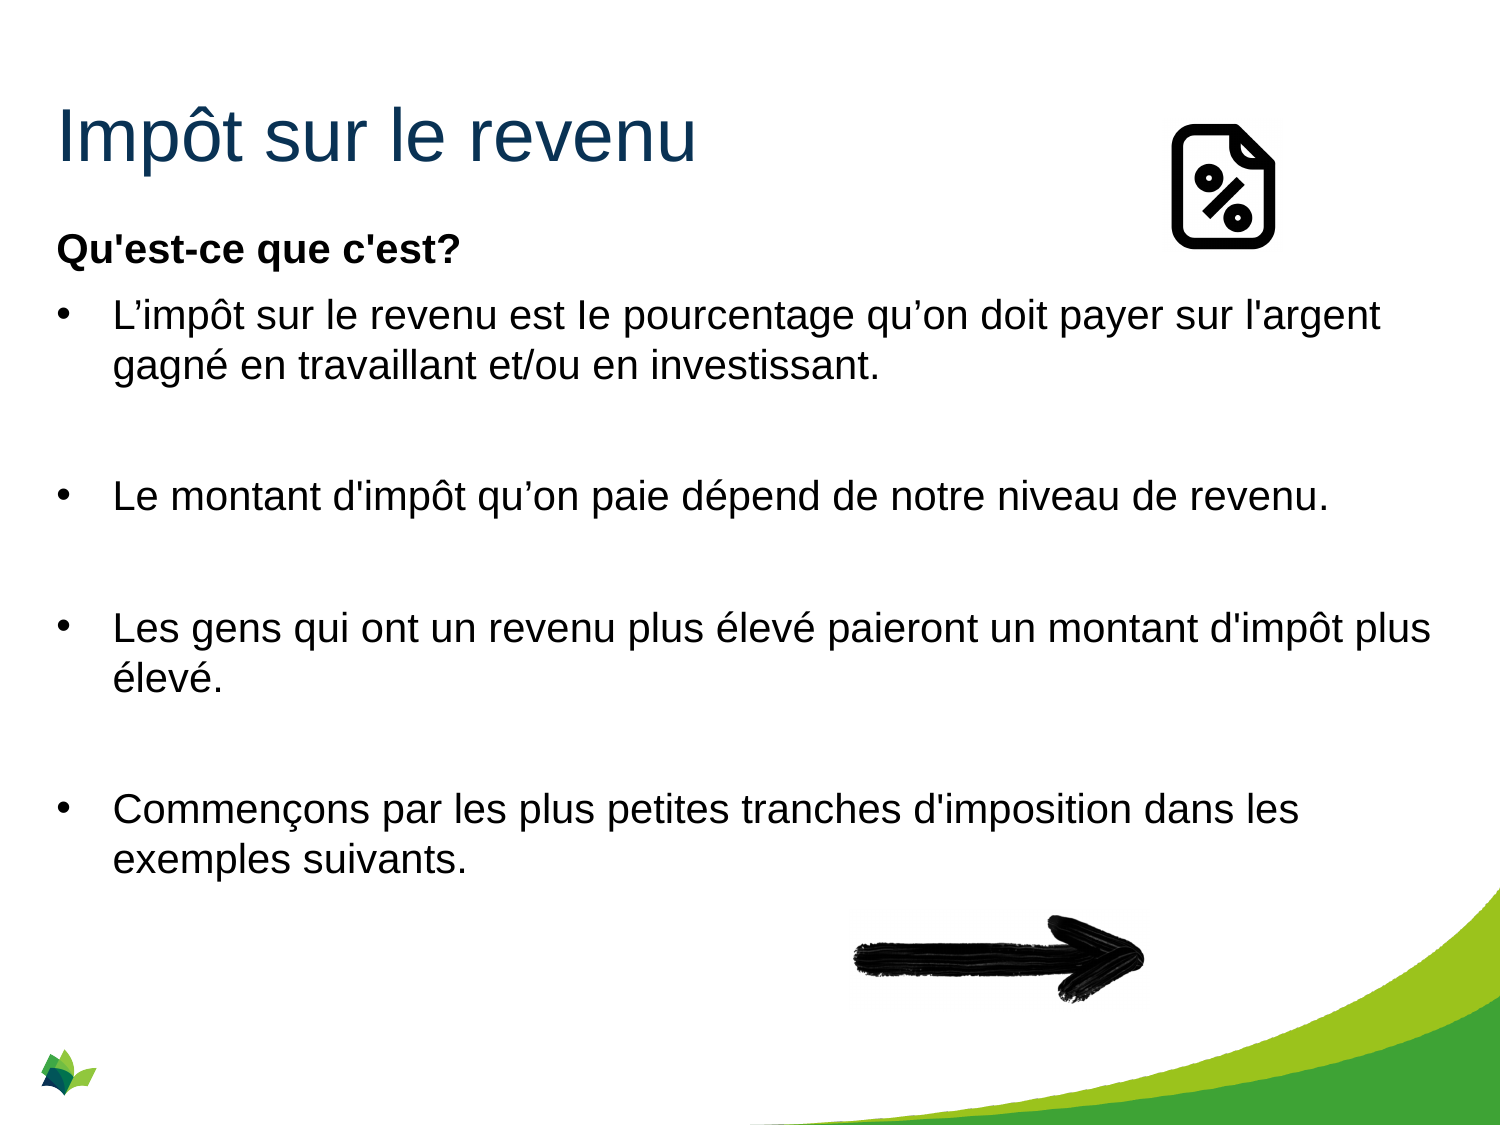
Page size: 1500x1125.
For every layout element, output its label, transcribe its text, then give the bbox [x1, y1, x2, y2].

title Impôt sur le revenu [41, 59, 1459, 214]
picture [1162, 118, 1283, 253]
picture [849, 909, 1150, 1013]
picture [0, 299, 1500, 1125]
list Qu'est-ce que c'est? L’impôt sur le revenu est Ie pourcentage qu’on doit payer sur l'argent gagné en travaillant et/ou en investissant. Le montant d'impôt qu’on paie dépend de notre niveau de revenu. Les gens qui ont un revenu plus élevé paieront un montant d'impôt plus élevé. Commençons par les plus petites tranches d'imposition dans les exemples suivants. [41, 214, 1459, 1021]
